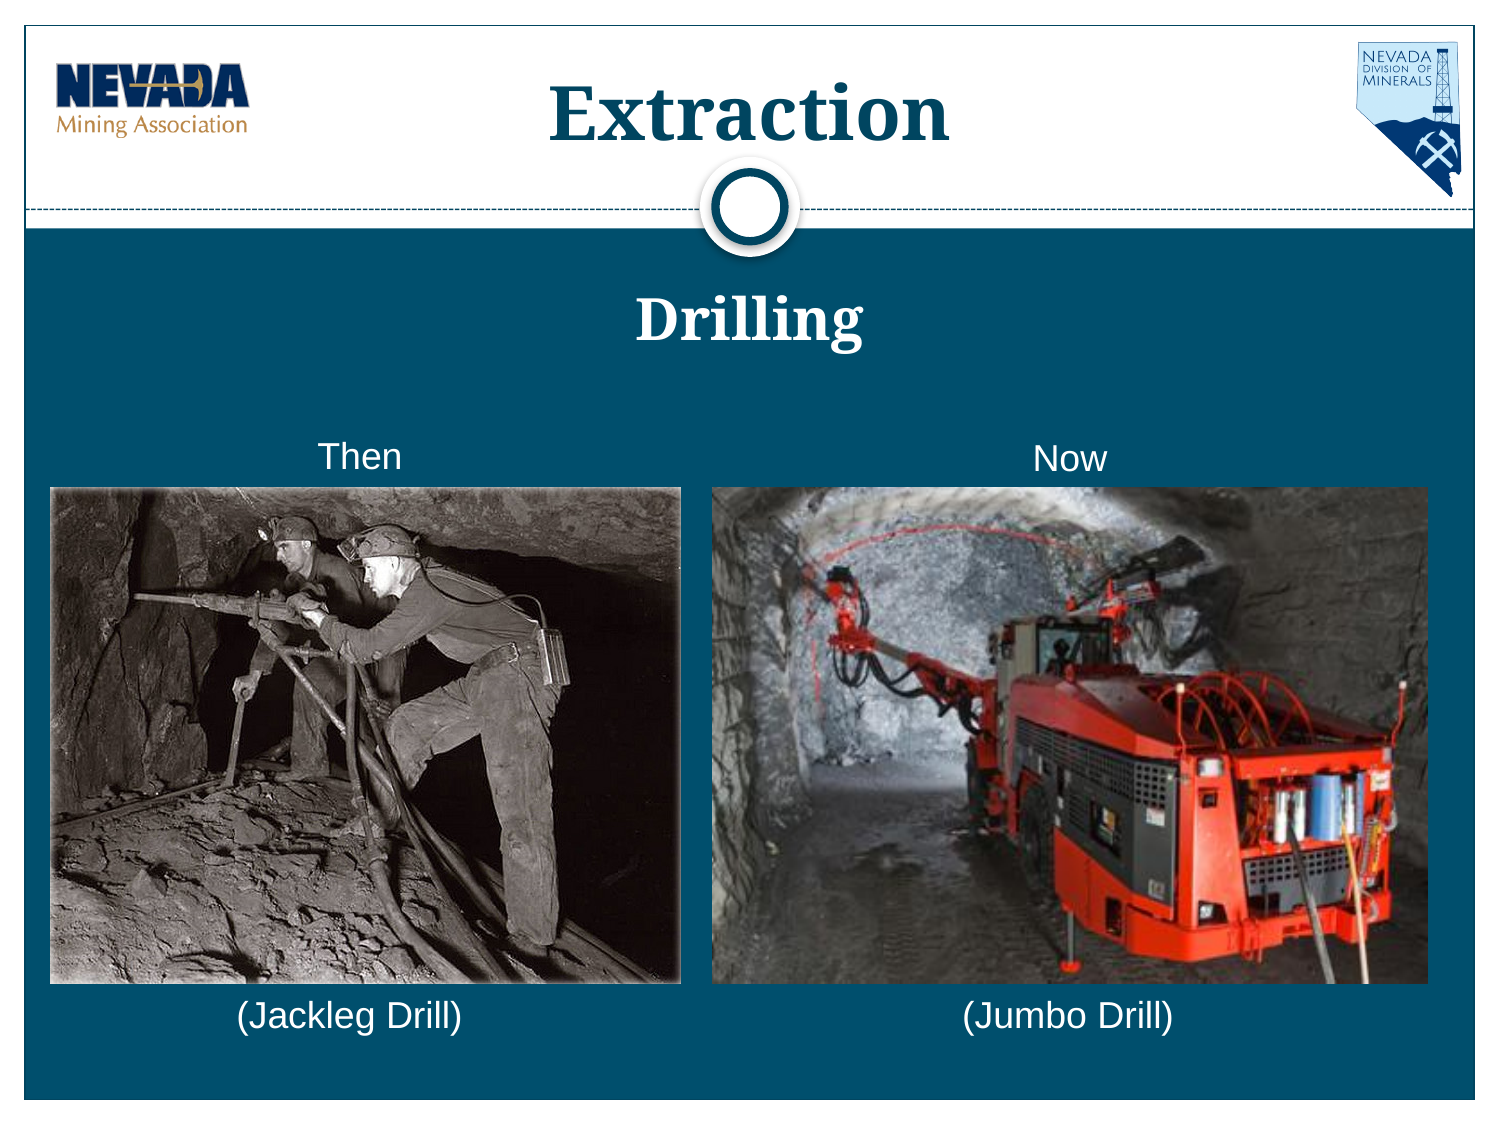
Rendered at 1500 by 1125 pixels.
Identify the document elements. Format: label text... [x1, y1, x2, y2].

picture [51, 488, 680, 983]
title Extraction [50, 45, 1344, 163]
text_box (Jackleg Drill) [221, 995, 509, 1044]
picture [1351, 36, 1472, 200]
text_box Drilling [620, 275, 880, 360]
picture [55, 63, 251, 138]
text_box Then [302, 424, 429, 484]
picture [713, 488, 1427, 983]
text_box Now [1017, 427, 1123, 484]
text_box (Jumbo Drill) [947, 995, 1193, 1044]
